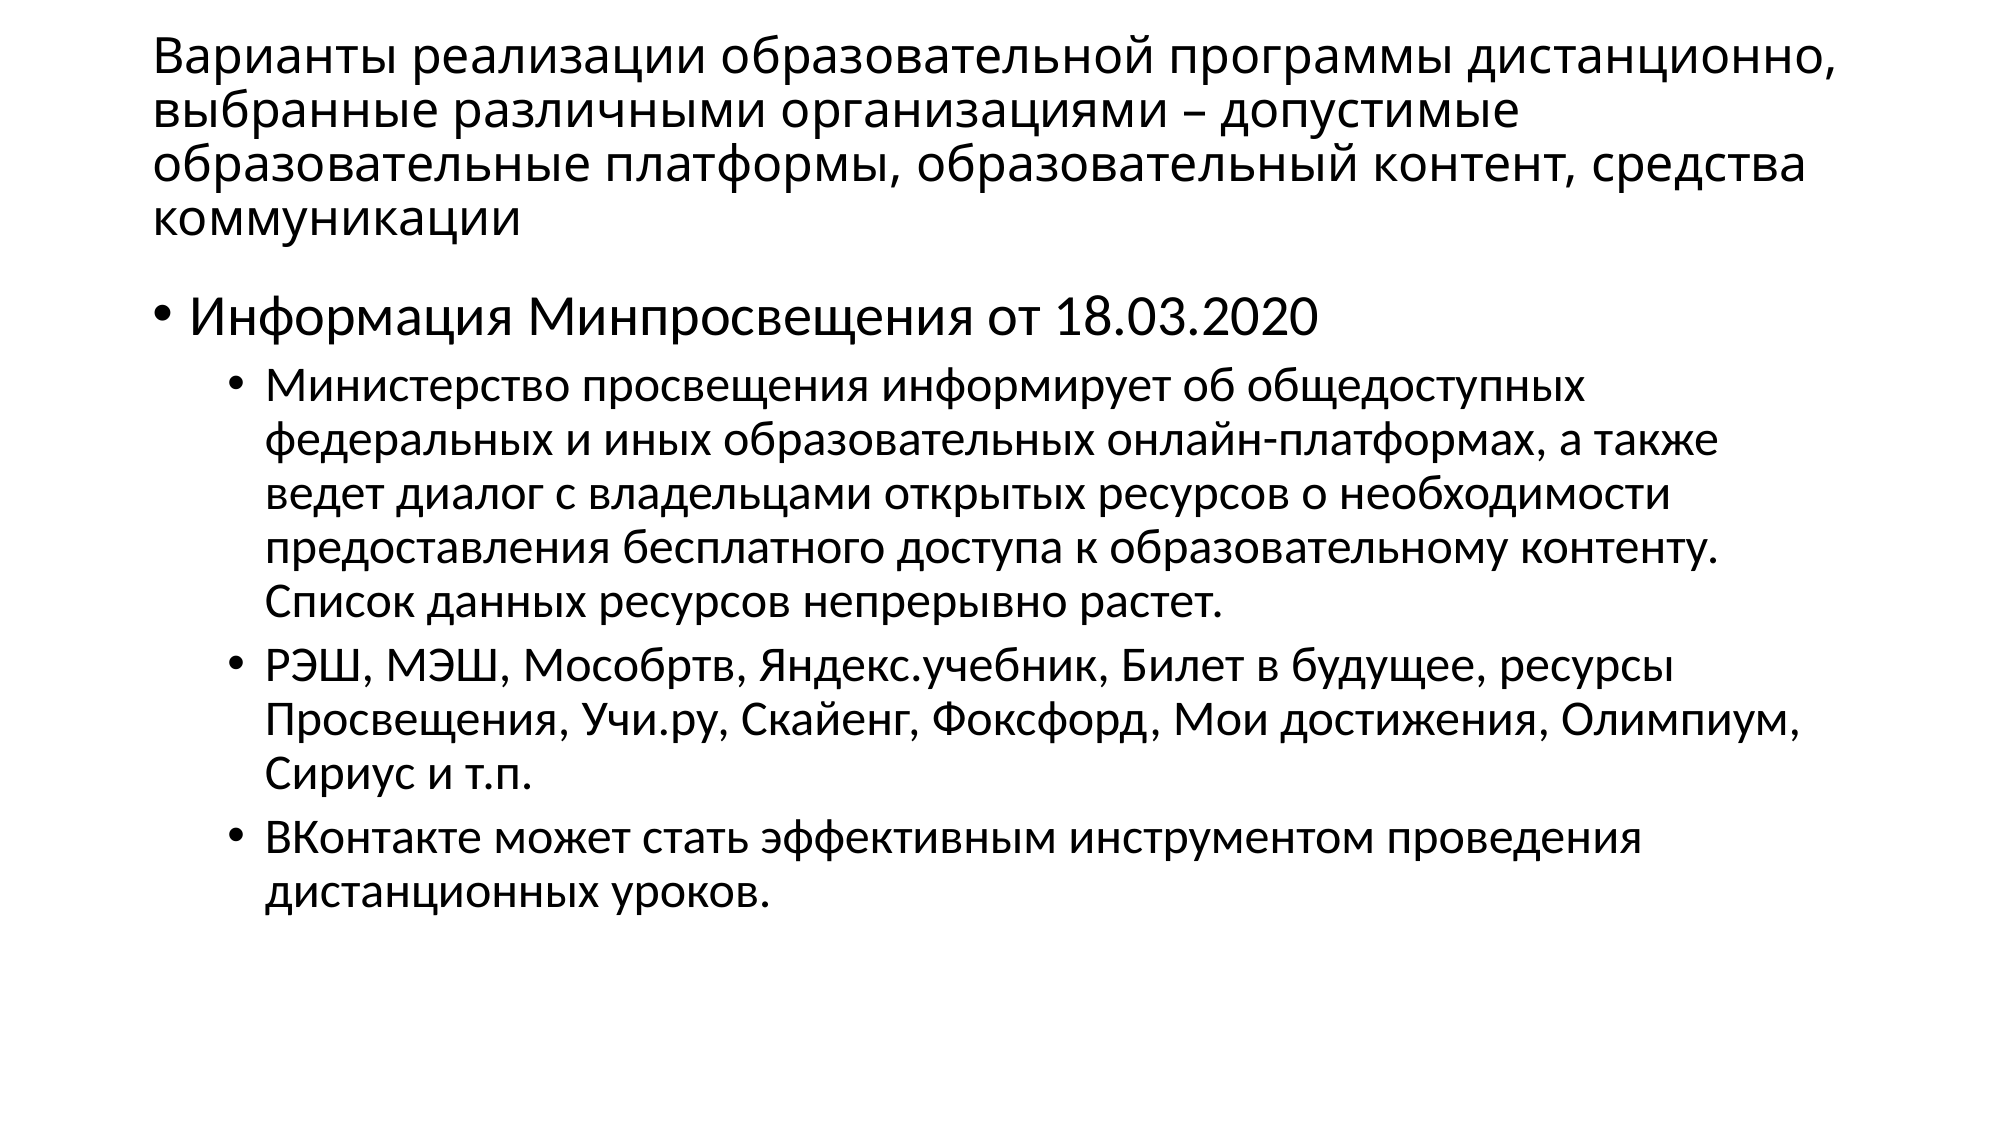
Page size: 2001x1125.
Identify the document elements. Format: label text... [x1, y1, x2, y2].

title Варианты реализации образовательной программы дистанционно, выбранные различными организациями – допустимые образовательные платформы, образовательный контент, средства коммуникации [137, 59, 1863, 277]
list Информация Минпросвещения от 18.03.2020 Министерство просвещения информирует об общедоступных федеральных и иных образовательных онлайн-платформах, а также ведет диалог с владельцами открытых ресурсов о необходимости предоставления бесплатного доступа к образовательному контенту. Список данных ресурсов непрерывно растет. РЭШ, МЭШ, Мособртв, Яндекс.учебник, Билет в будущее, ресурсы Просвещения, Учи.ру, Скайенг, Фоксфорд, Мои достижения, Олимпиум, Сириус и т.п. ВКонтакте может стать эффективным инструментом проведения дистанционных уроков. [137, 277, 1863, 1031]
